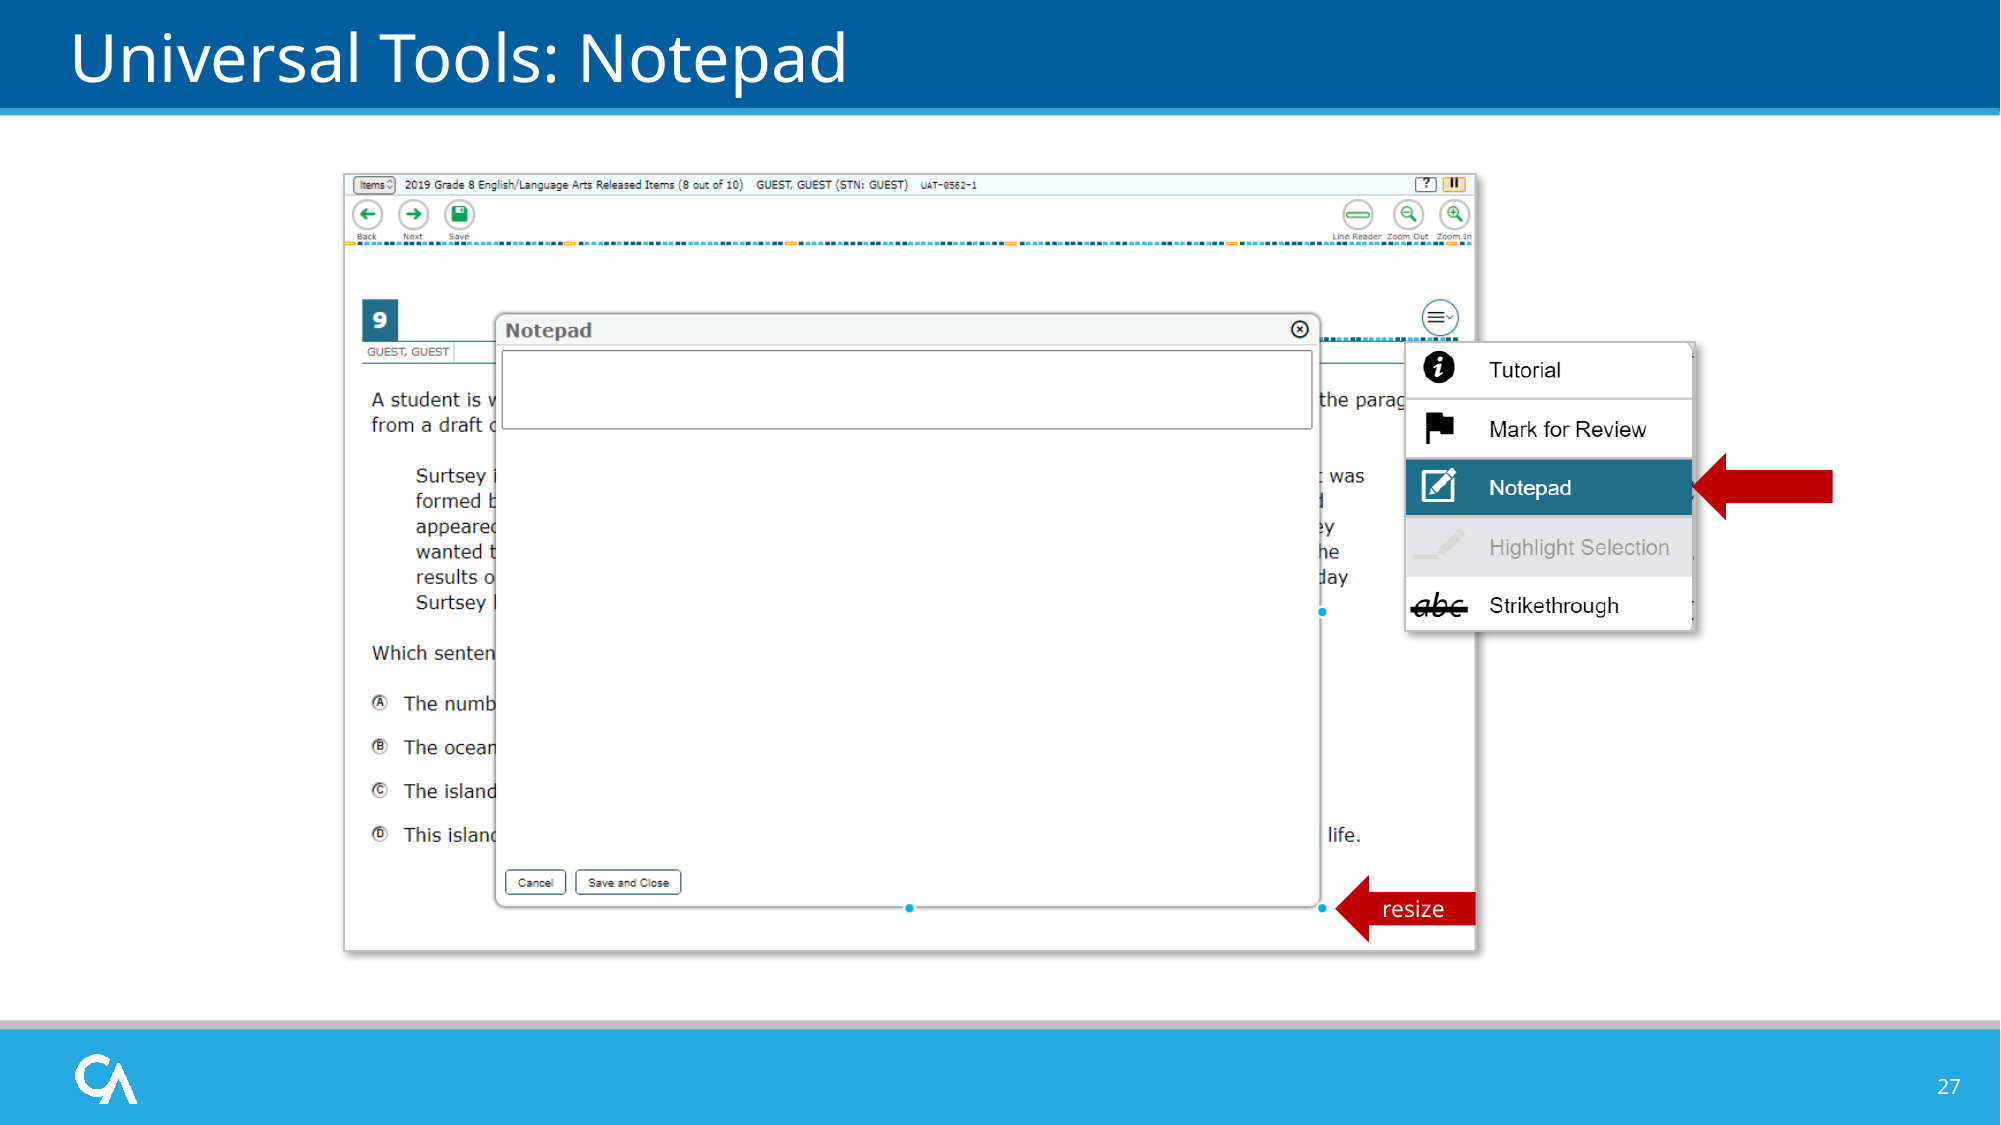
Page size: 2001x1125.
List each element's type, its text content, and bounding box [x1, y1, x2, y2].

title Universal Tools: Notepad [69, 10, 1878, 96]
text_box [344, 175, 1832, 950]
slide_number 27 [1916, 1065, 1976, 1110]
picture [75, 1054, 138, 1104]
